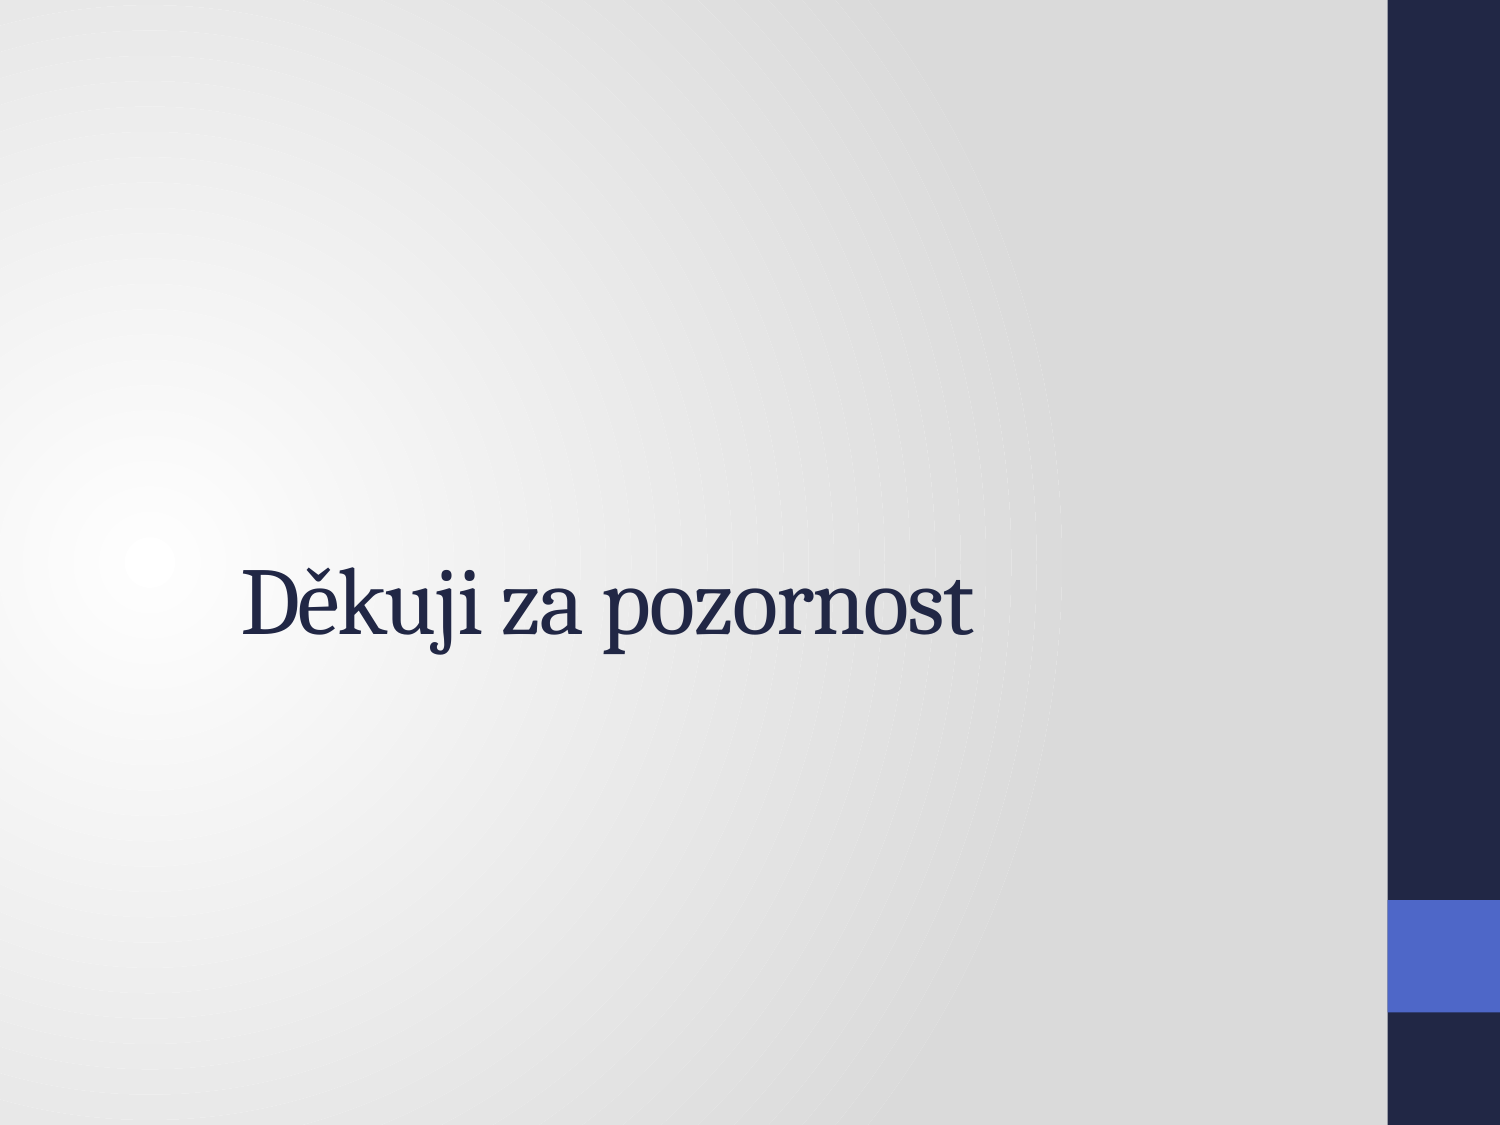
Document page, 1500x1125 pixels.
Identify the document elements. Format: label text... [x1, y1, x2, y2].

title Děkuji za pozornost [75, 215, 1325, 403]
